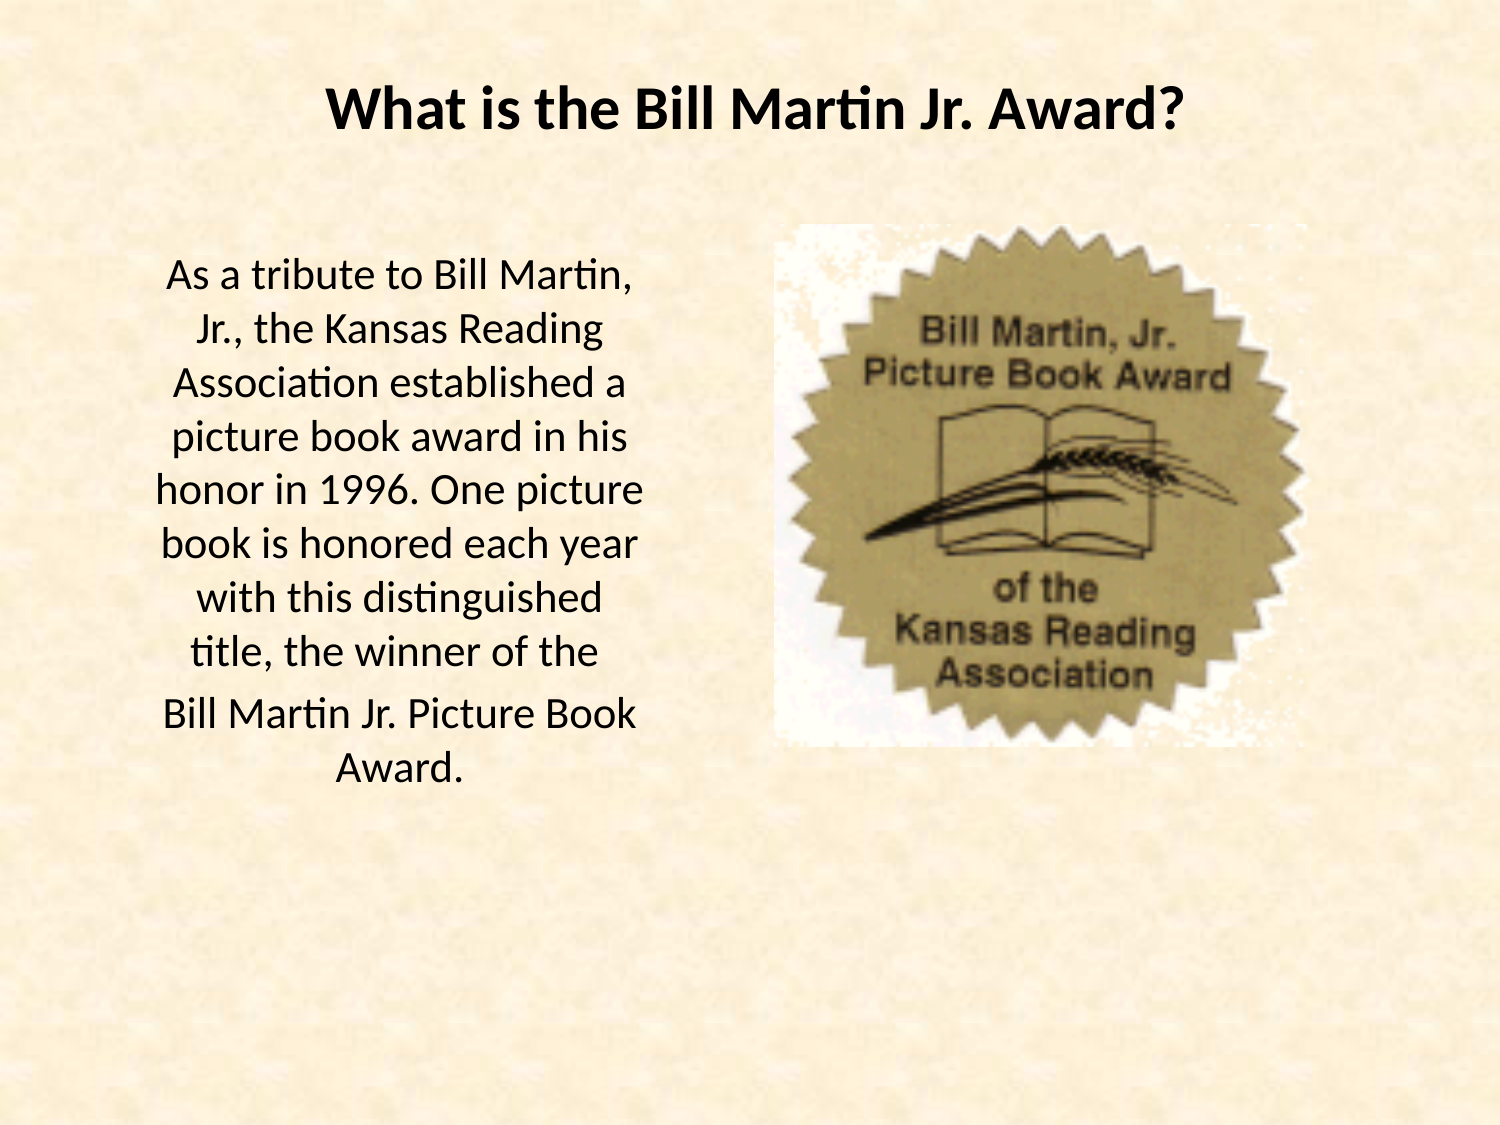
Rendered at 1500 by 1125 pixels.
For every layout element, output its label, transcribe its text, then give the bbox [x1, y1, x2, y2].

list As a tribute to Bill Martin, Jr., the Kansas Reading Association established a picture book award in his honor in 1996. One picture book is honored each year with this distinguished title, the winner of the Bill Martin Jr. Picture Book Award. [137, 237, 663, 847]
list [774, 224, 1321, 747]
picture [0, 0, 1500, 1125]
title What is the Bill Martin Jr. Award? [12, 60, 1500, 150]
